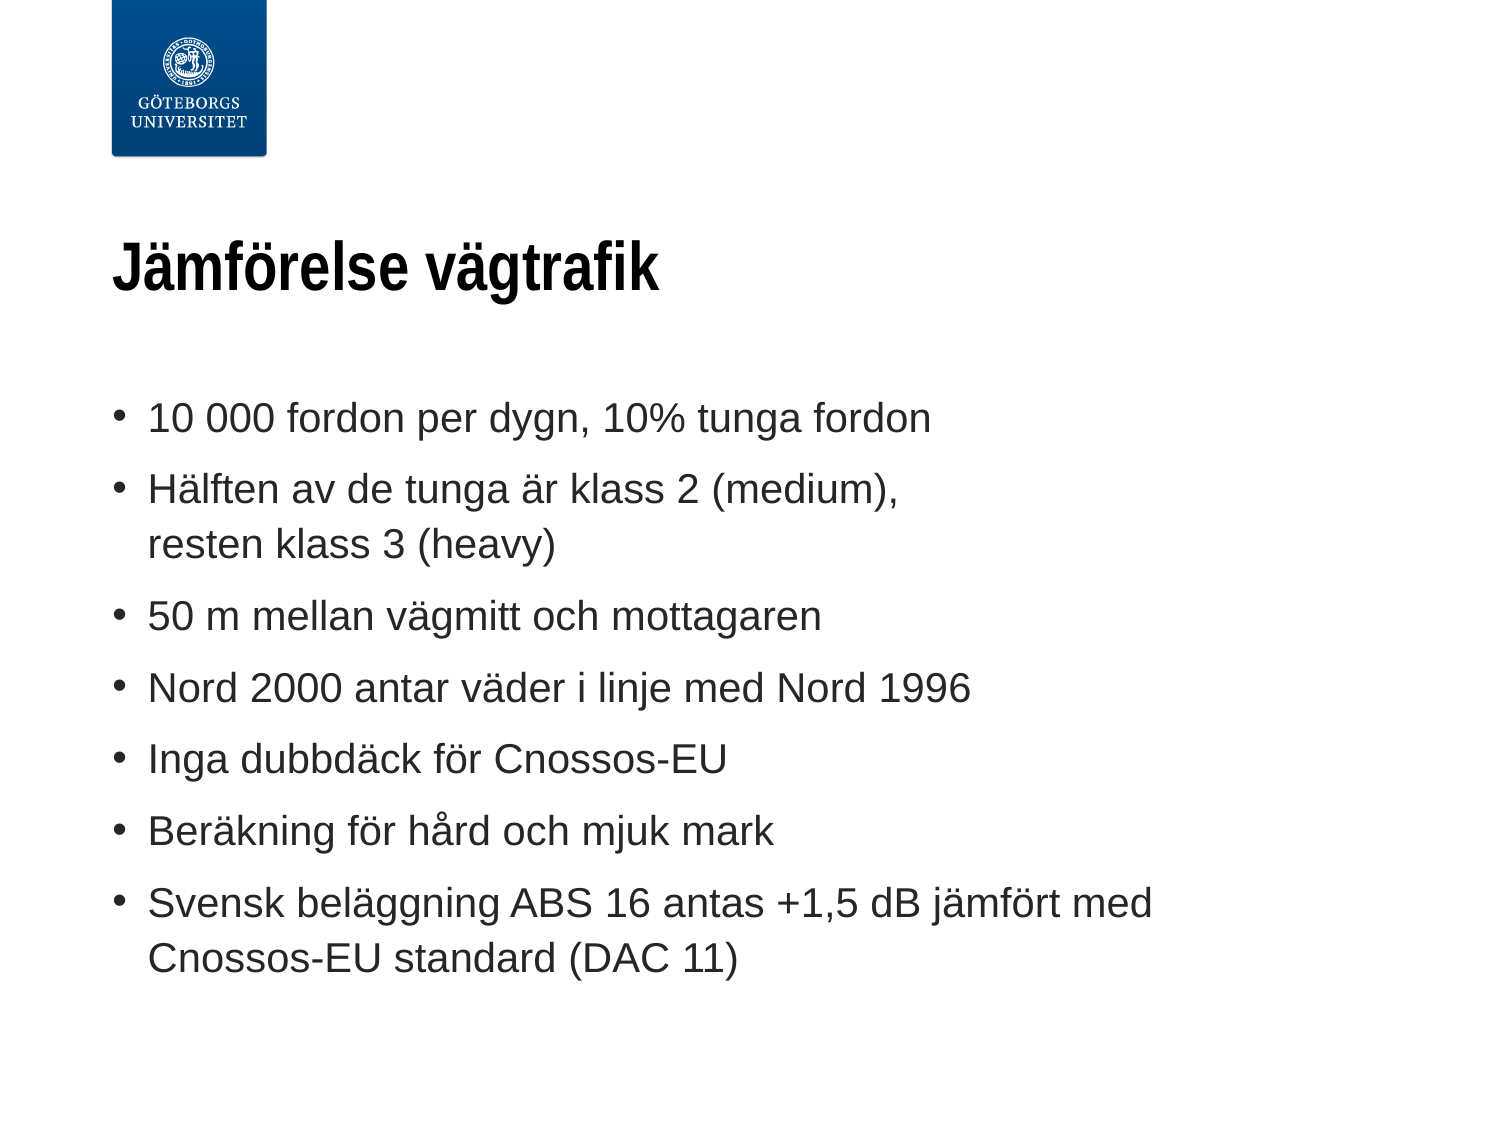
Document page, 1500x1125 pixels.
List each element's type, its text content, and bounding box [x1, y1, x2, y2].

picture [110, 0, 268, 159]
list 10 000 fordon per dygn, 10% tunga fordon Hälften av de tunga är klass 2 (medium), resten klass 3 (heavy) 50 m mellan vägmitt och mottagaren Nord 2000 antar väder i linje med Nord 1996 Inga dubbdäck för Cnossos-EU Beräkning för hård och mjuk mark Svensk beläggning ABS 16 antas +1,5 dB jämfört med Cnossos-EU standard (DAC 11) [112, 385, 1341, 1012]
title Jämförelse vägtrafik [112, 231, 1412, 362]
